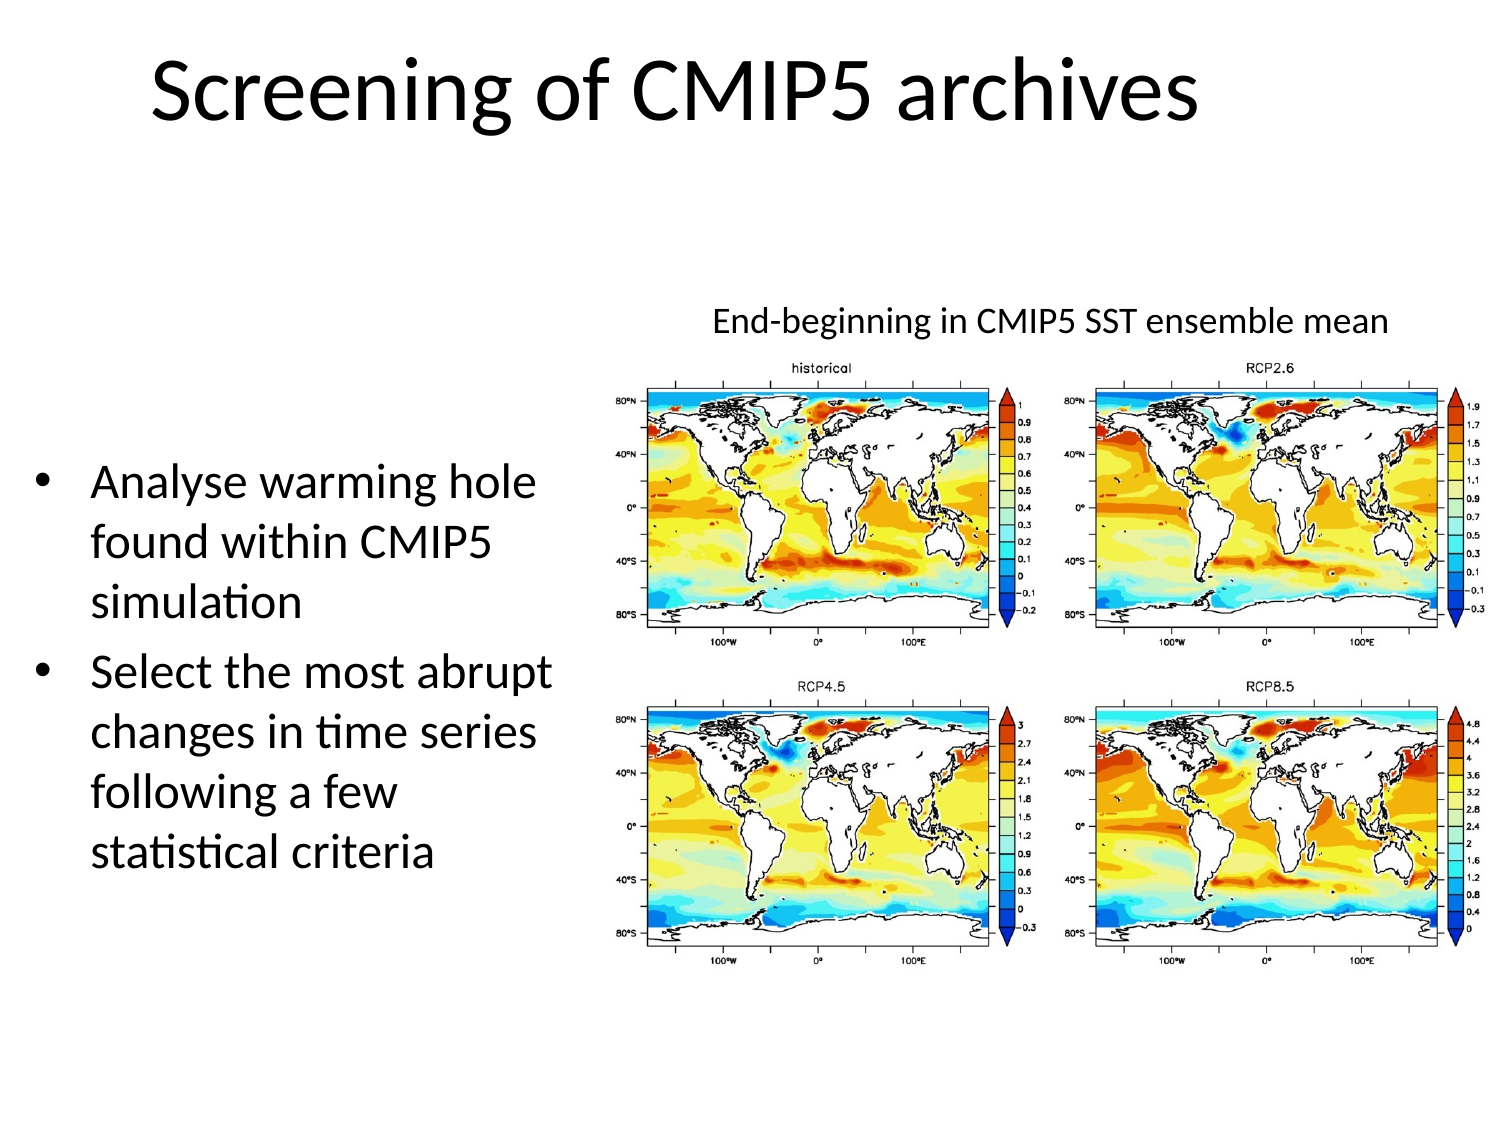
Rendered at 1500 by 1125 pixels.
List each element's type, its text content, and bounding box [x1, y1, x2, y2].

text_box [584, 288, 1500, 984]
title Screening of CMIP5 archives [75, 45, 1425, 233]
list Analyse warming hole found within CMIP5 simulation Select the most abrupt changes in time series following a few statistical criteria [19, 441, 593, 1093]
